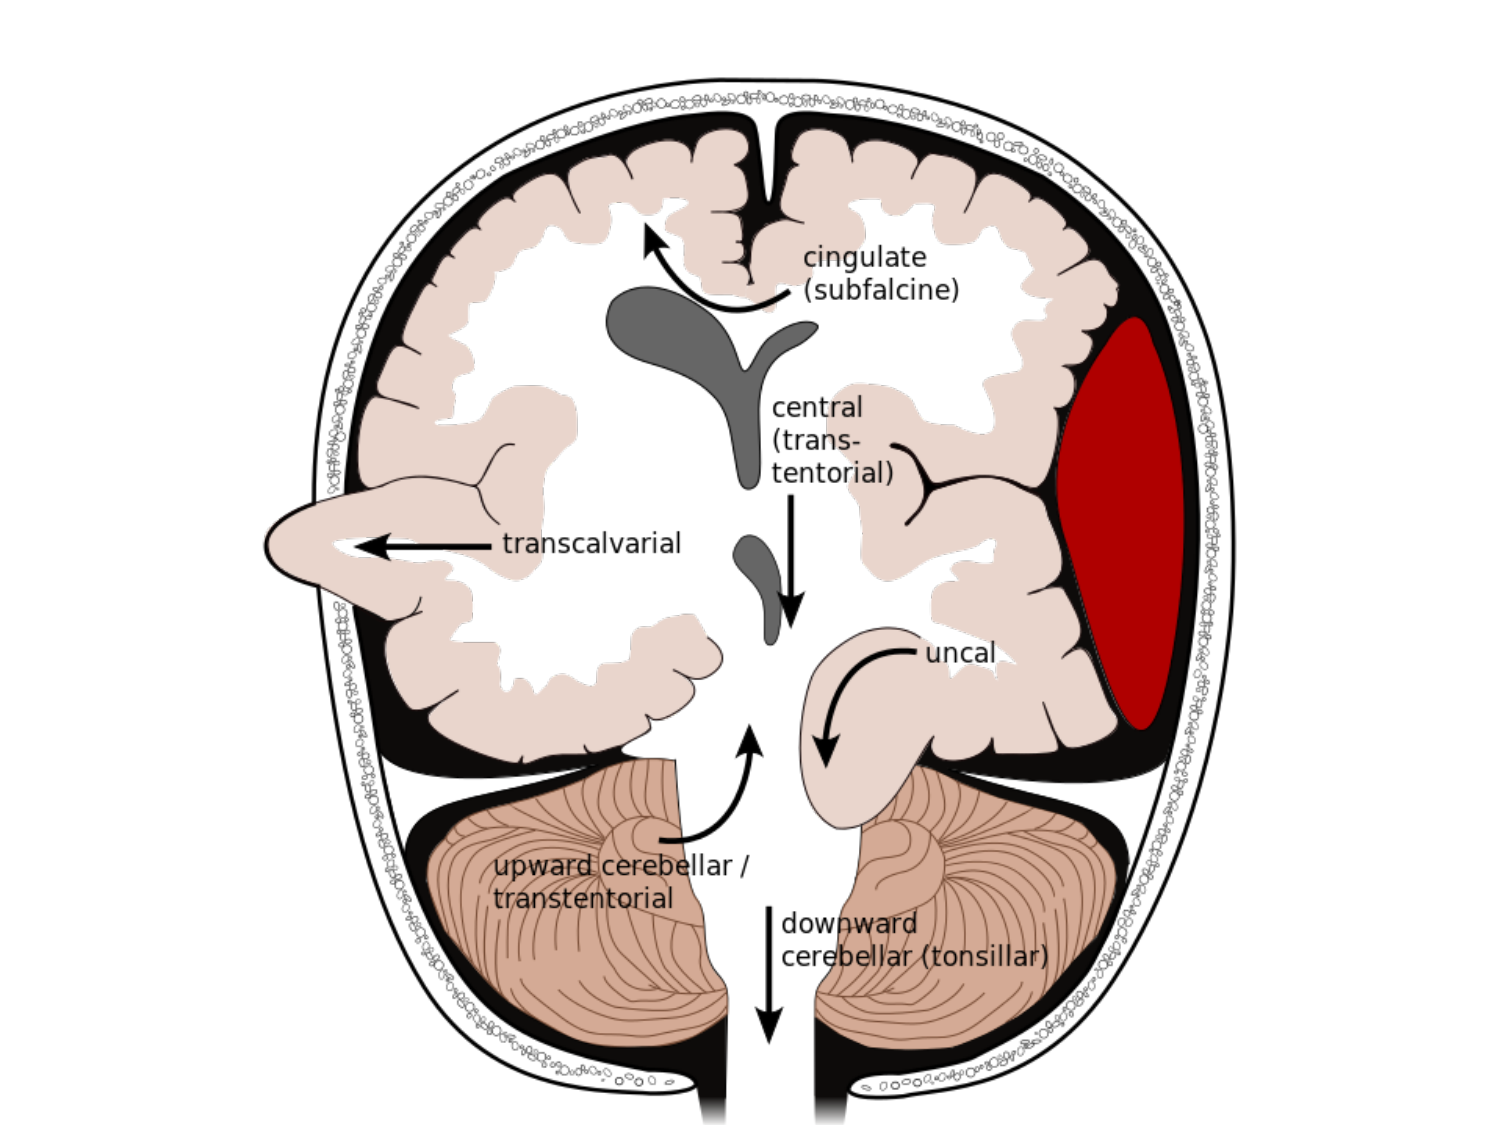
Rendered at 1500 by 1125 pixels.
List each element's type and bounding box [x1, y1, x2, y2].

picture [257, 59, 1243, 1125]
